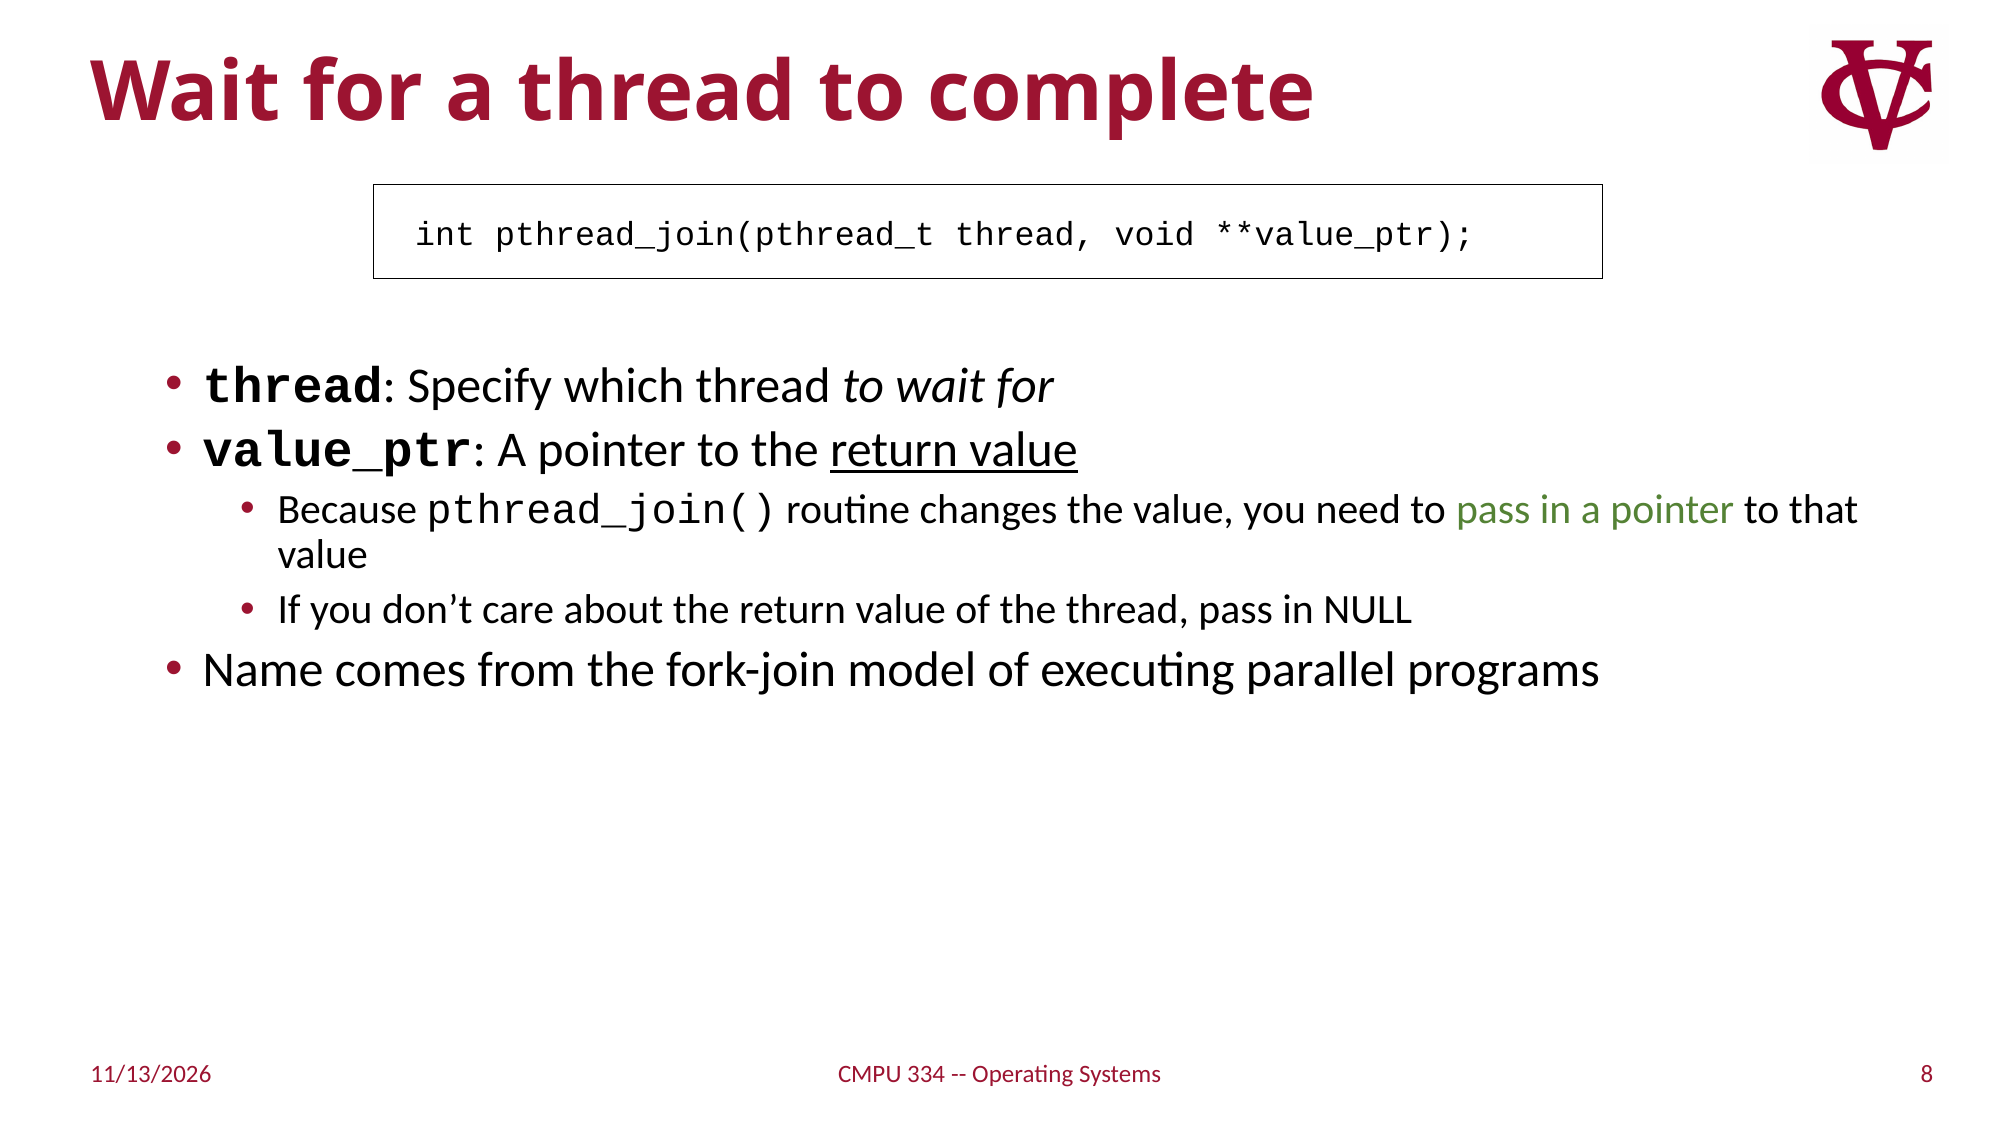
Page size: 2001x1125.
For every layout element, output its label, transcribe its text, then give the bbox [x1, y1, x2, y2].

picture [1809, 24, 1949, 164]
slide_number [75, 1042, 640, 1103]
list thread: Specify which thread to wait for value_ptr: A pointer to the return value Because pthread_join() routine changes the value, you need to pass in a pointer to that value If you don’t care about the return value of the thread, pass in NULL Name comes from the fork-join model of executing parallel programs [75, 187, 1925, 1006]
title Wait for a thread to complete [75, 37, 1793, 151]
slide_number 8 [1384, 1042, 1949, 1103]
text_box int pthread_join(pthread_t thread, void **value_ptr); [373, 184, 1603, 279]
footer CMPU 334 -- Operating Systems [662, 1042, 1338, 1103]
